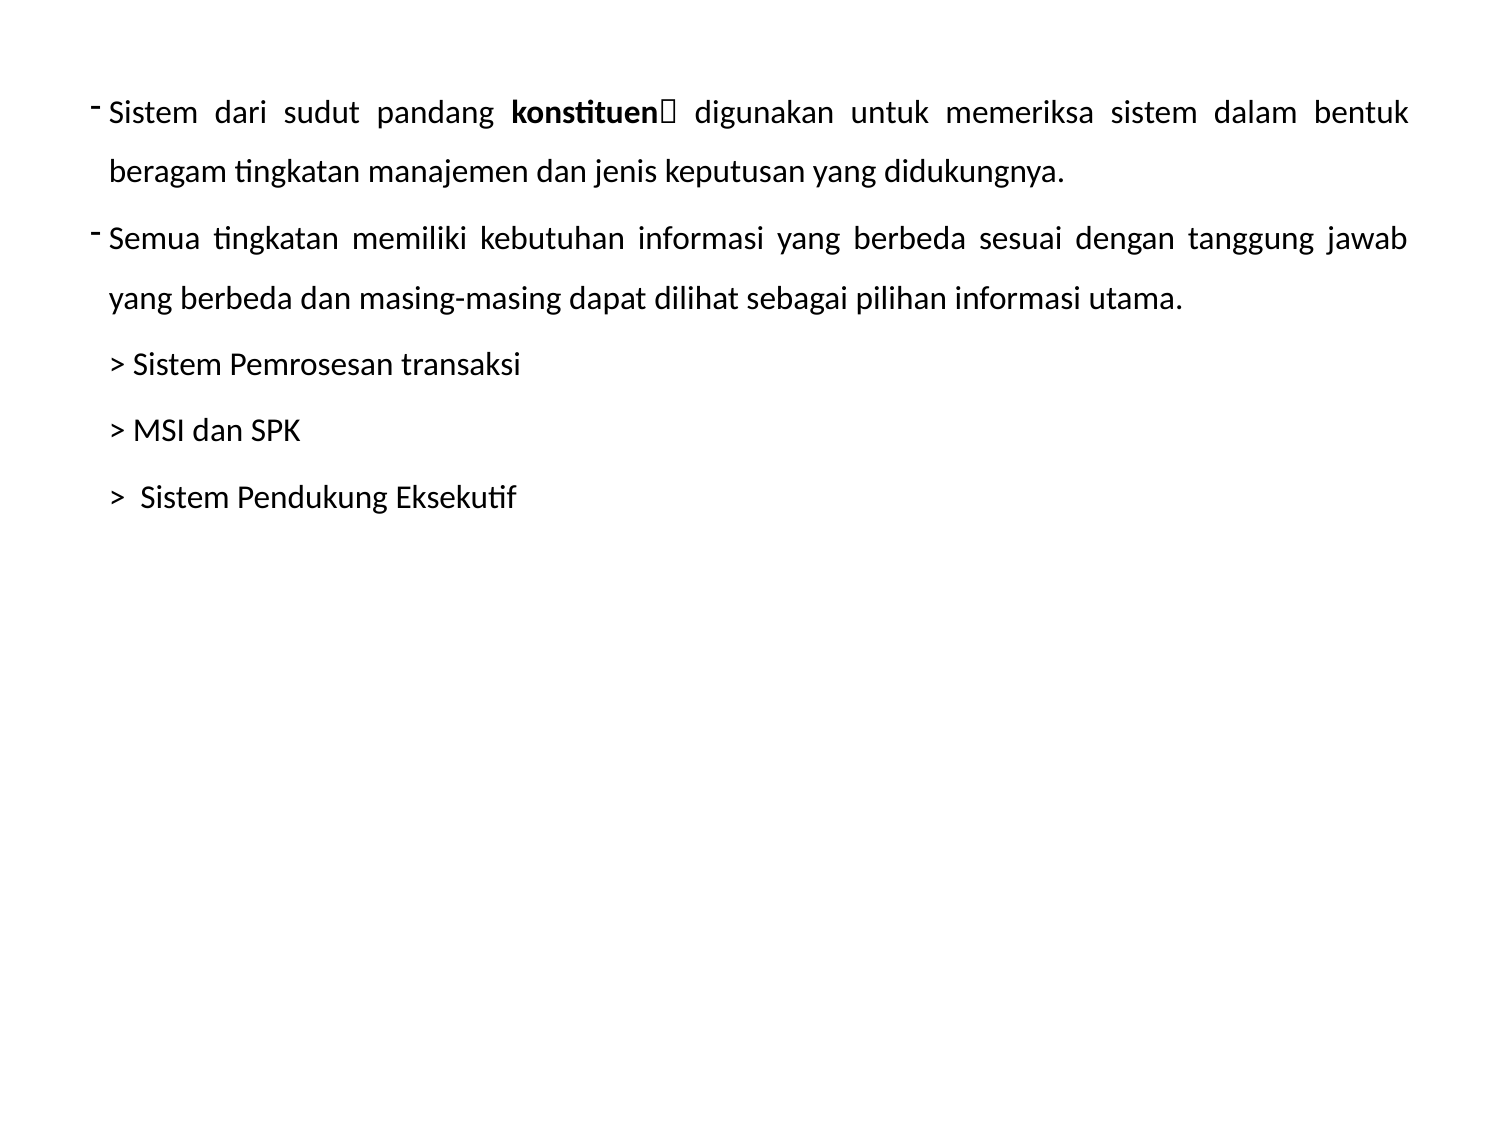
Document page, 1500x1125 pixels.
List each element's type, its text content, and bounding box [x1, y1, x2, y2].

list Sistem dari sudut pandang konstituen digunakan untuk memeriksa sistem dalam bentuk beragam tingkatan manajemen dan jenis keputusan yang didukungnya. Semua tingkatan memiliki kebutuhan informasi yang berbeda sesuai dengan tanggung jawab yang berbeda dan masing-masing dapat dilihat sebagai pilihan informasi utama. > Sistem Pemrosesan transaksi > MSI dan SPK > Sistem Pendukung Eksekutif [75, 62, 1425, 1100]
